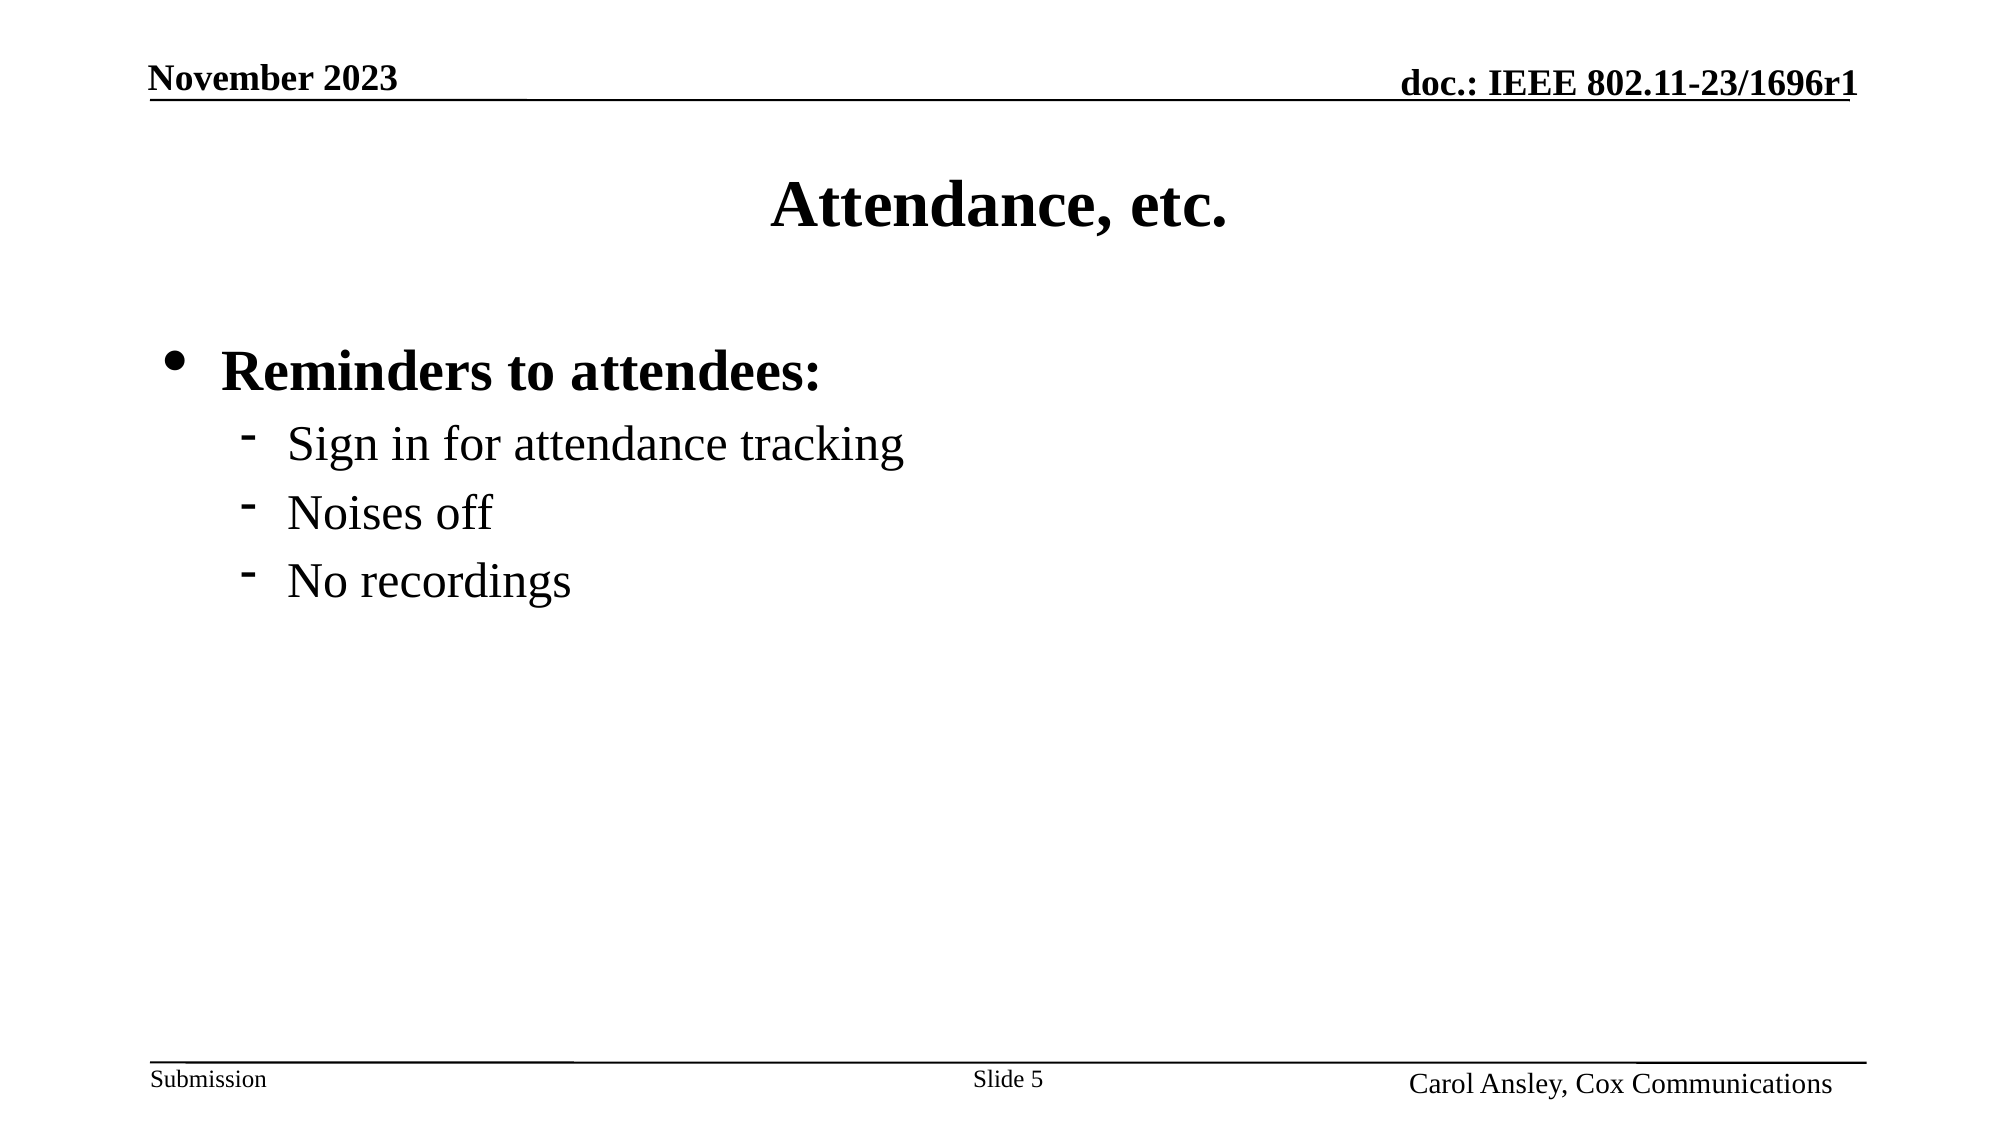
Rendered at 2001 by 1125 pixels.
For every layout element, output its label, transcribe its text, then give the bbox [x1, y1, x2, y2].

list Reminders to attendees: Sign in for attendance tracking Noises off No recordings [149, 324, 1850, 1000]
slide_number Slide 5 [950, 1061, 1067, 1123]
title Attendance, etc. [149, 112, 1850, 288]
